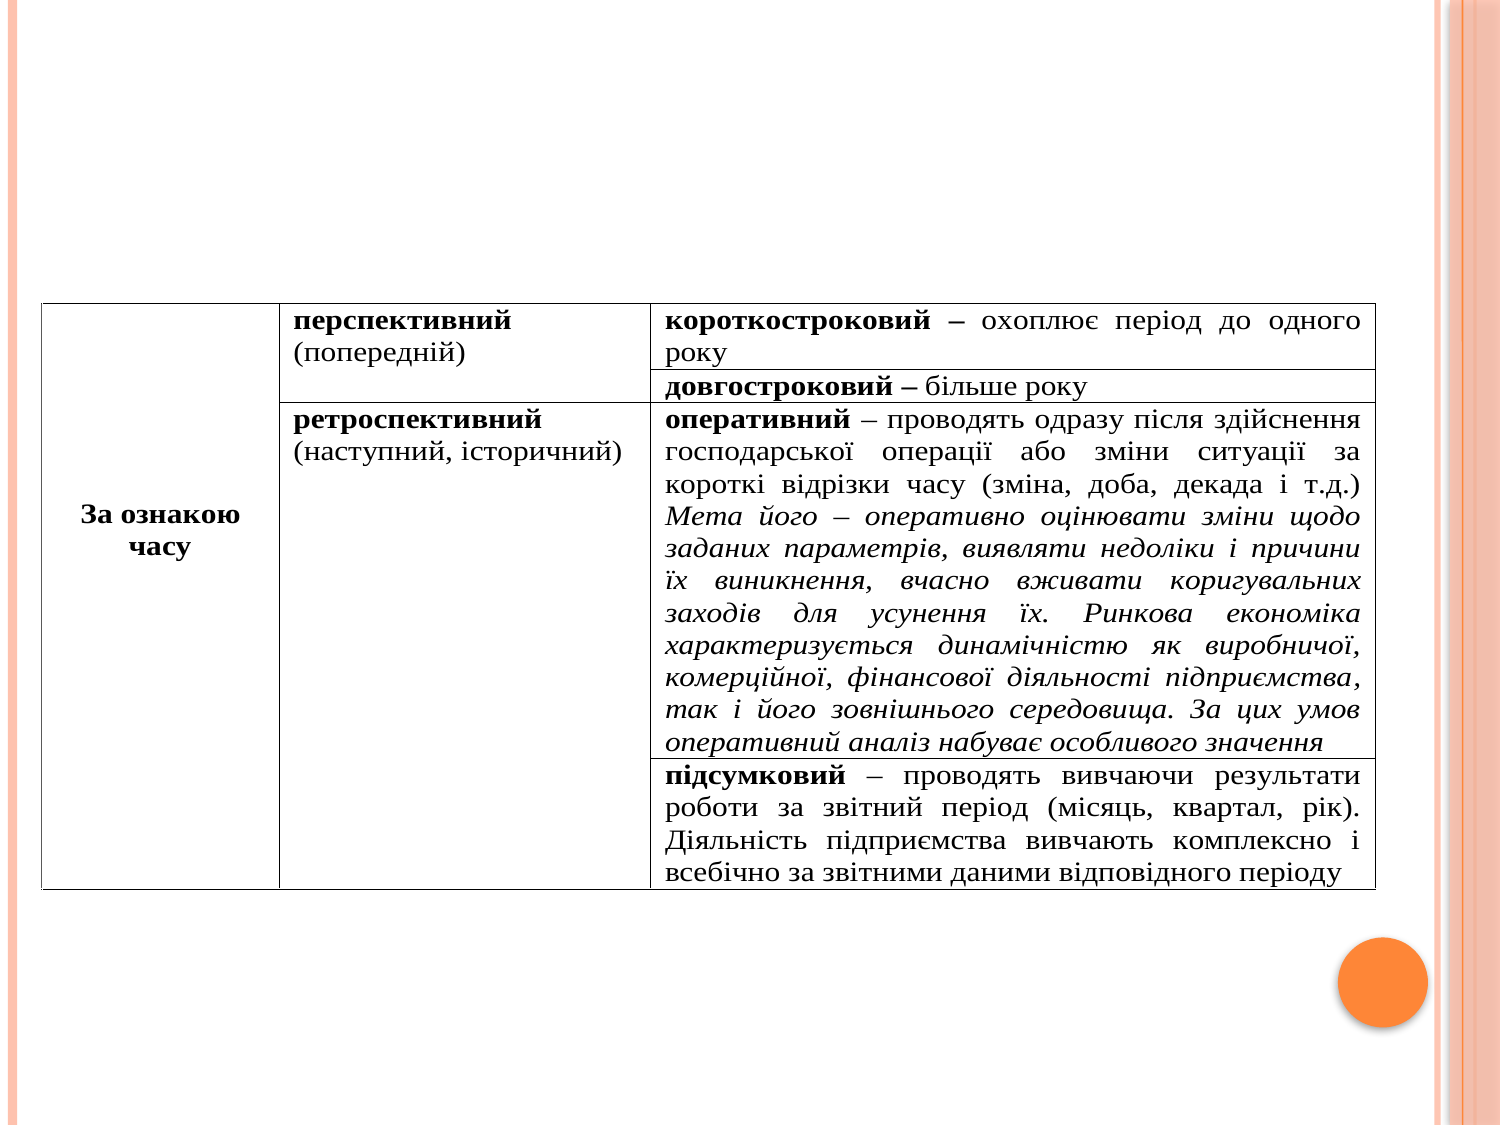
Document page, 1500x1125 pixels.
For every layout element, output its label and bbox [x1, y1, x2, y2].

list [40, 302, 1377, 951]
